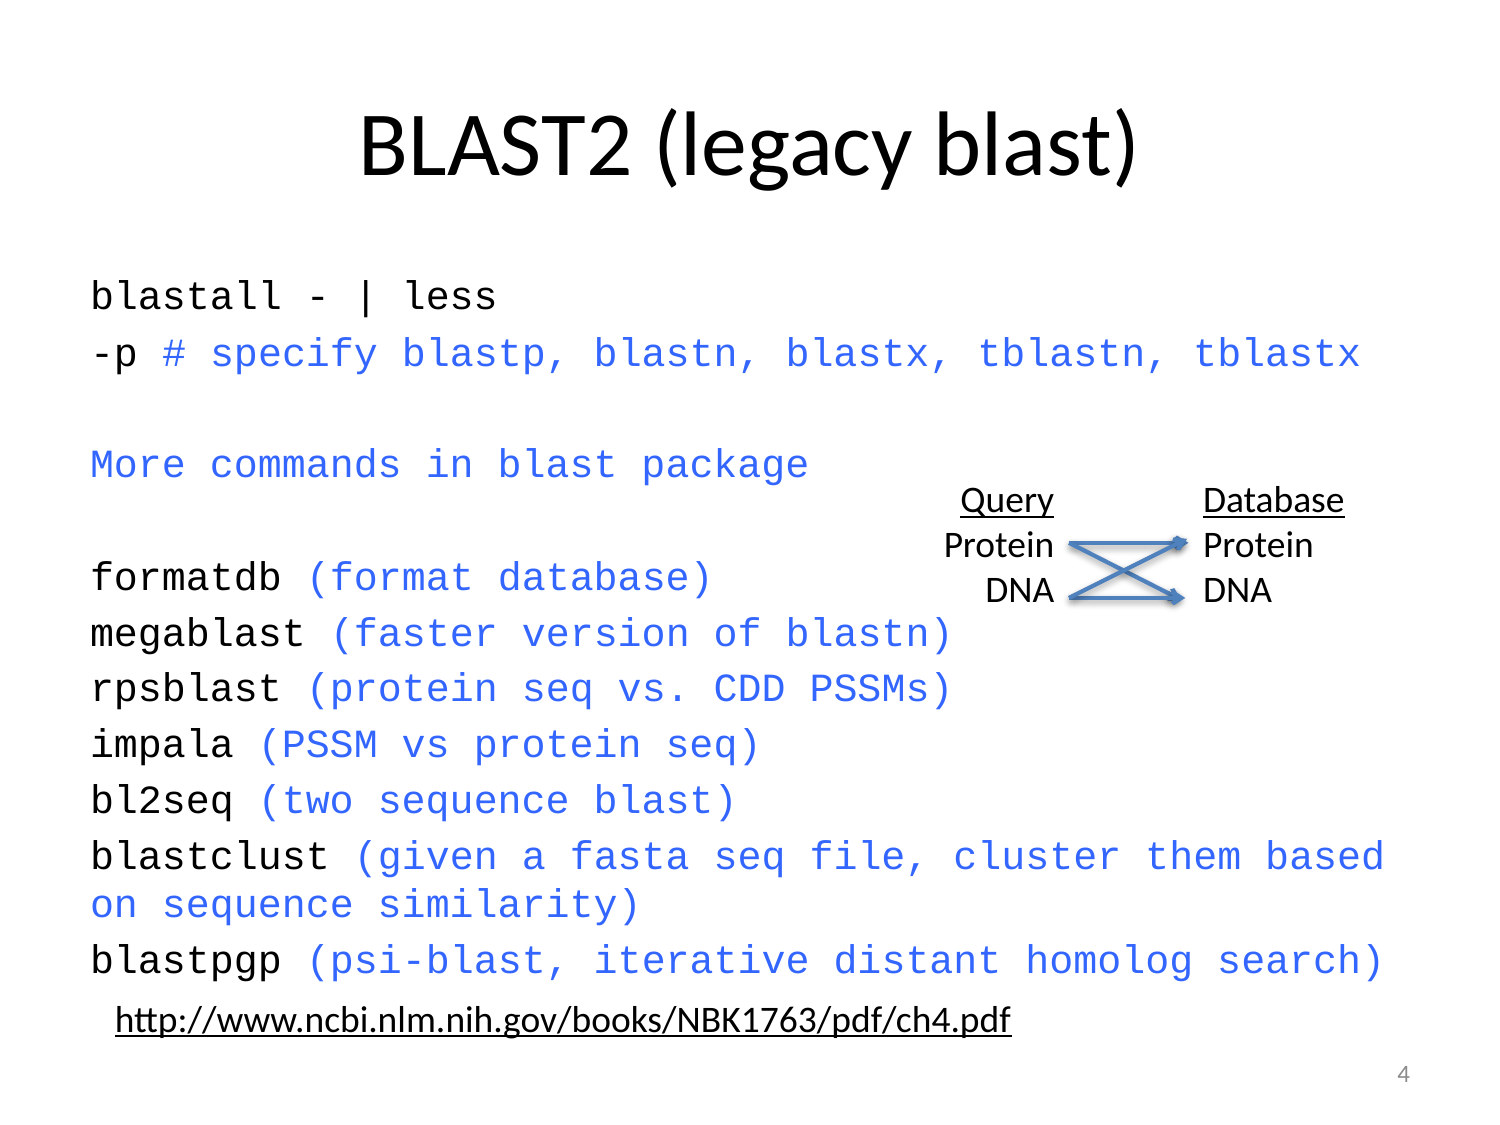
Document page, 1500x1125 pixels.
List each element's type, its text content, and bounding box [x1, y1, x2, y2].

title BLAST2 (legacy blast) [75, 45, 1425, 233]
text_box Query Protein DNA [928, 467, 1070, 618]
text_box http://www.ncbi.nlm.nih.gov/books/NBK1763/pdf/ch4.pdf [100, 987, 1362, 1048]
list blastall - | less -p # specify blastp, blastn, blastx, tblastn, tblastx More commands in blast package formatdb (format database) megablast (faster version of blastn) rpsblast (protein seq vs. CDD PSSMs) impala (PSSM vs protein seq) bl2seq (two sequence blast) blastclust (given a fasta seq file, cluster them based on sequence similarity) blastpgp (psi-blast, iterative distant homolog search) [75, 262, 1425, 1005]
slide_number 4 [1074, 1042, 1425, 1103]
text_box Database Protein DNA [1188, 467, 1360, 618]
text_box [1068, 538, 1188, 599]
